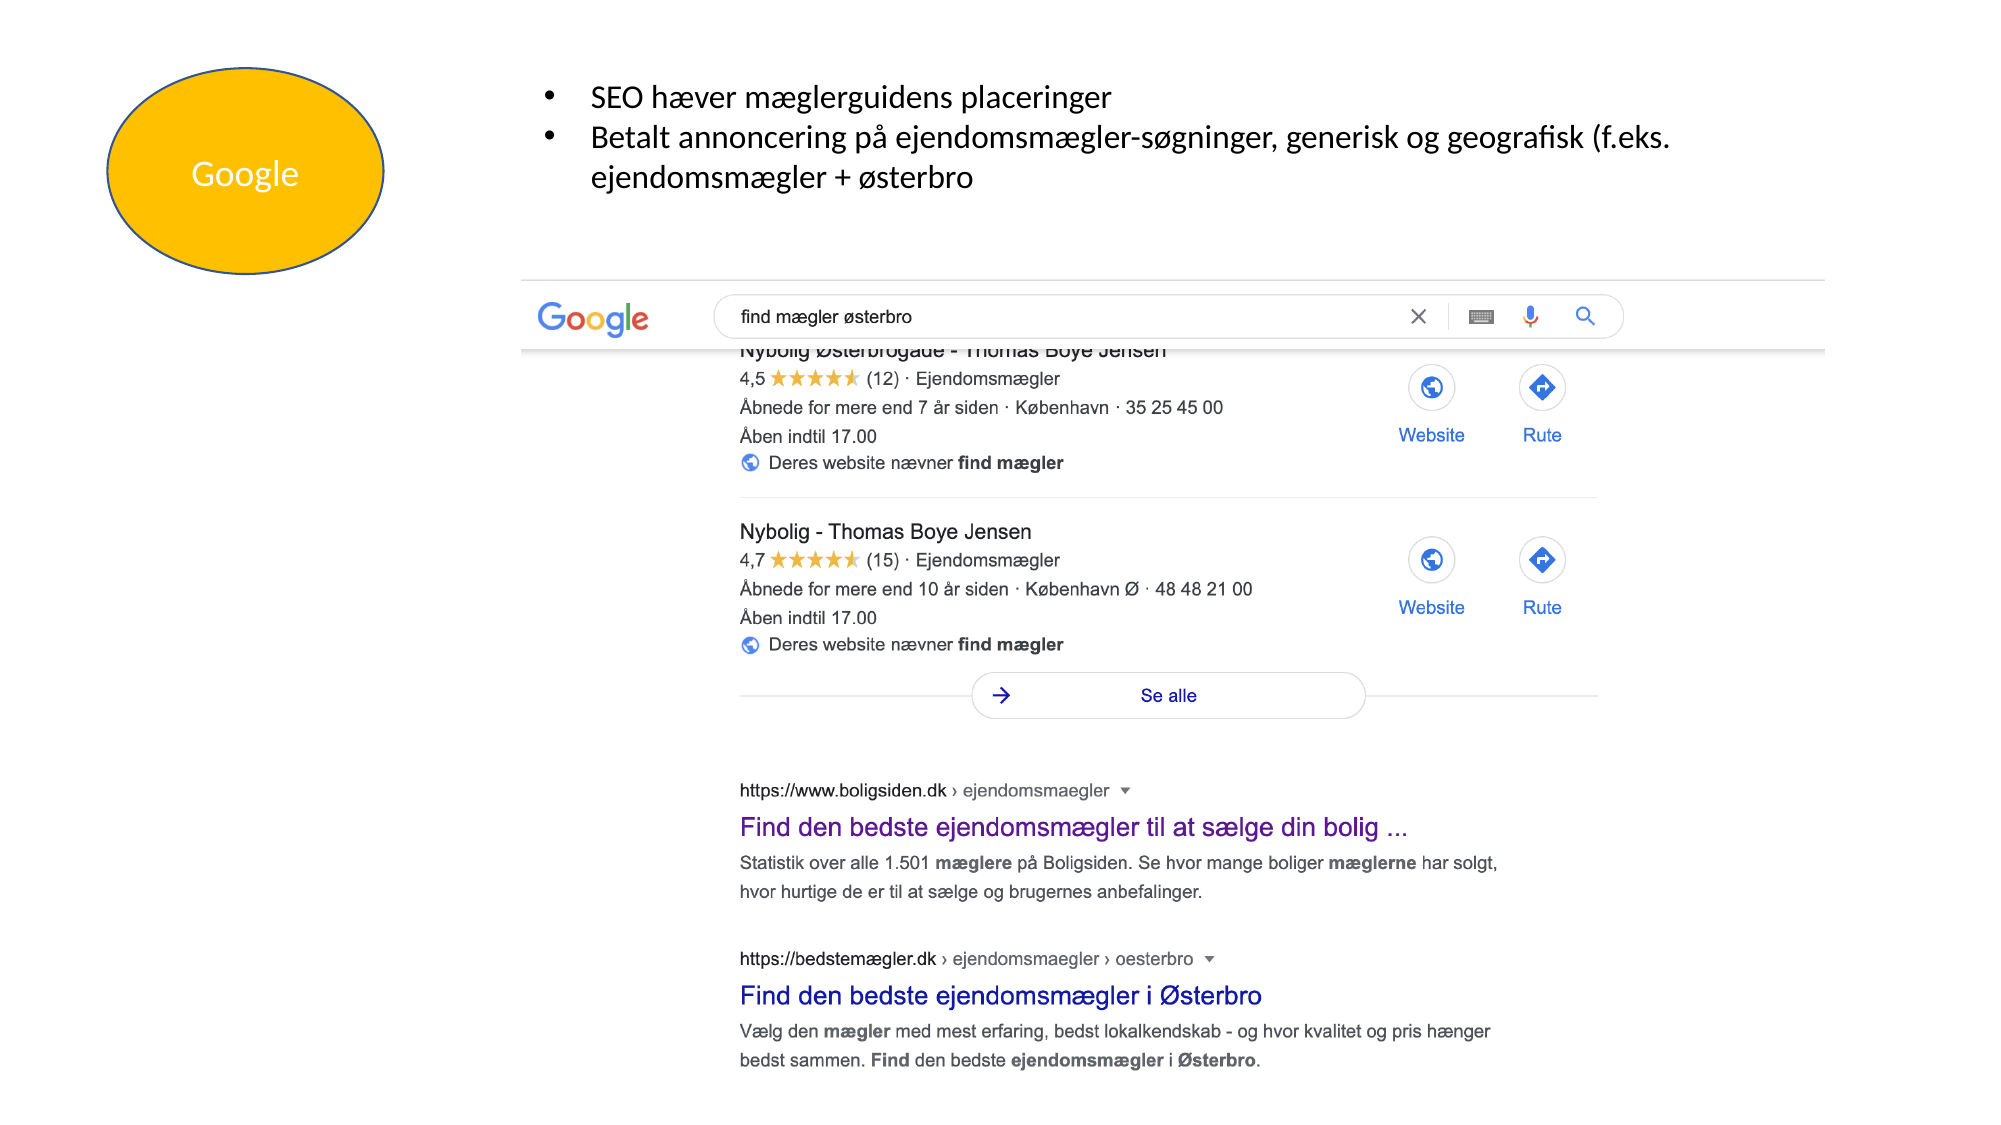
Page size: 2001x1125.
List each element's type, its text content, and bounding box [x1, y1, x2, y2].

text_box SEO hæver mæglerguidens placeringer Betalt annoncering på ejendomsmægler-søgninger, generisk og geografisk (f.eks. ejendomsmægler + østerbro [529, 68, 1917, 243]
text_box Google [106, 67, 385, 276]
picture [521, 273, 1825, 1095]
